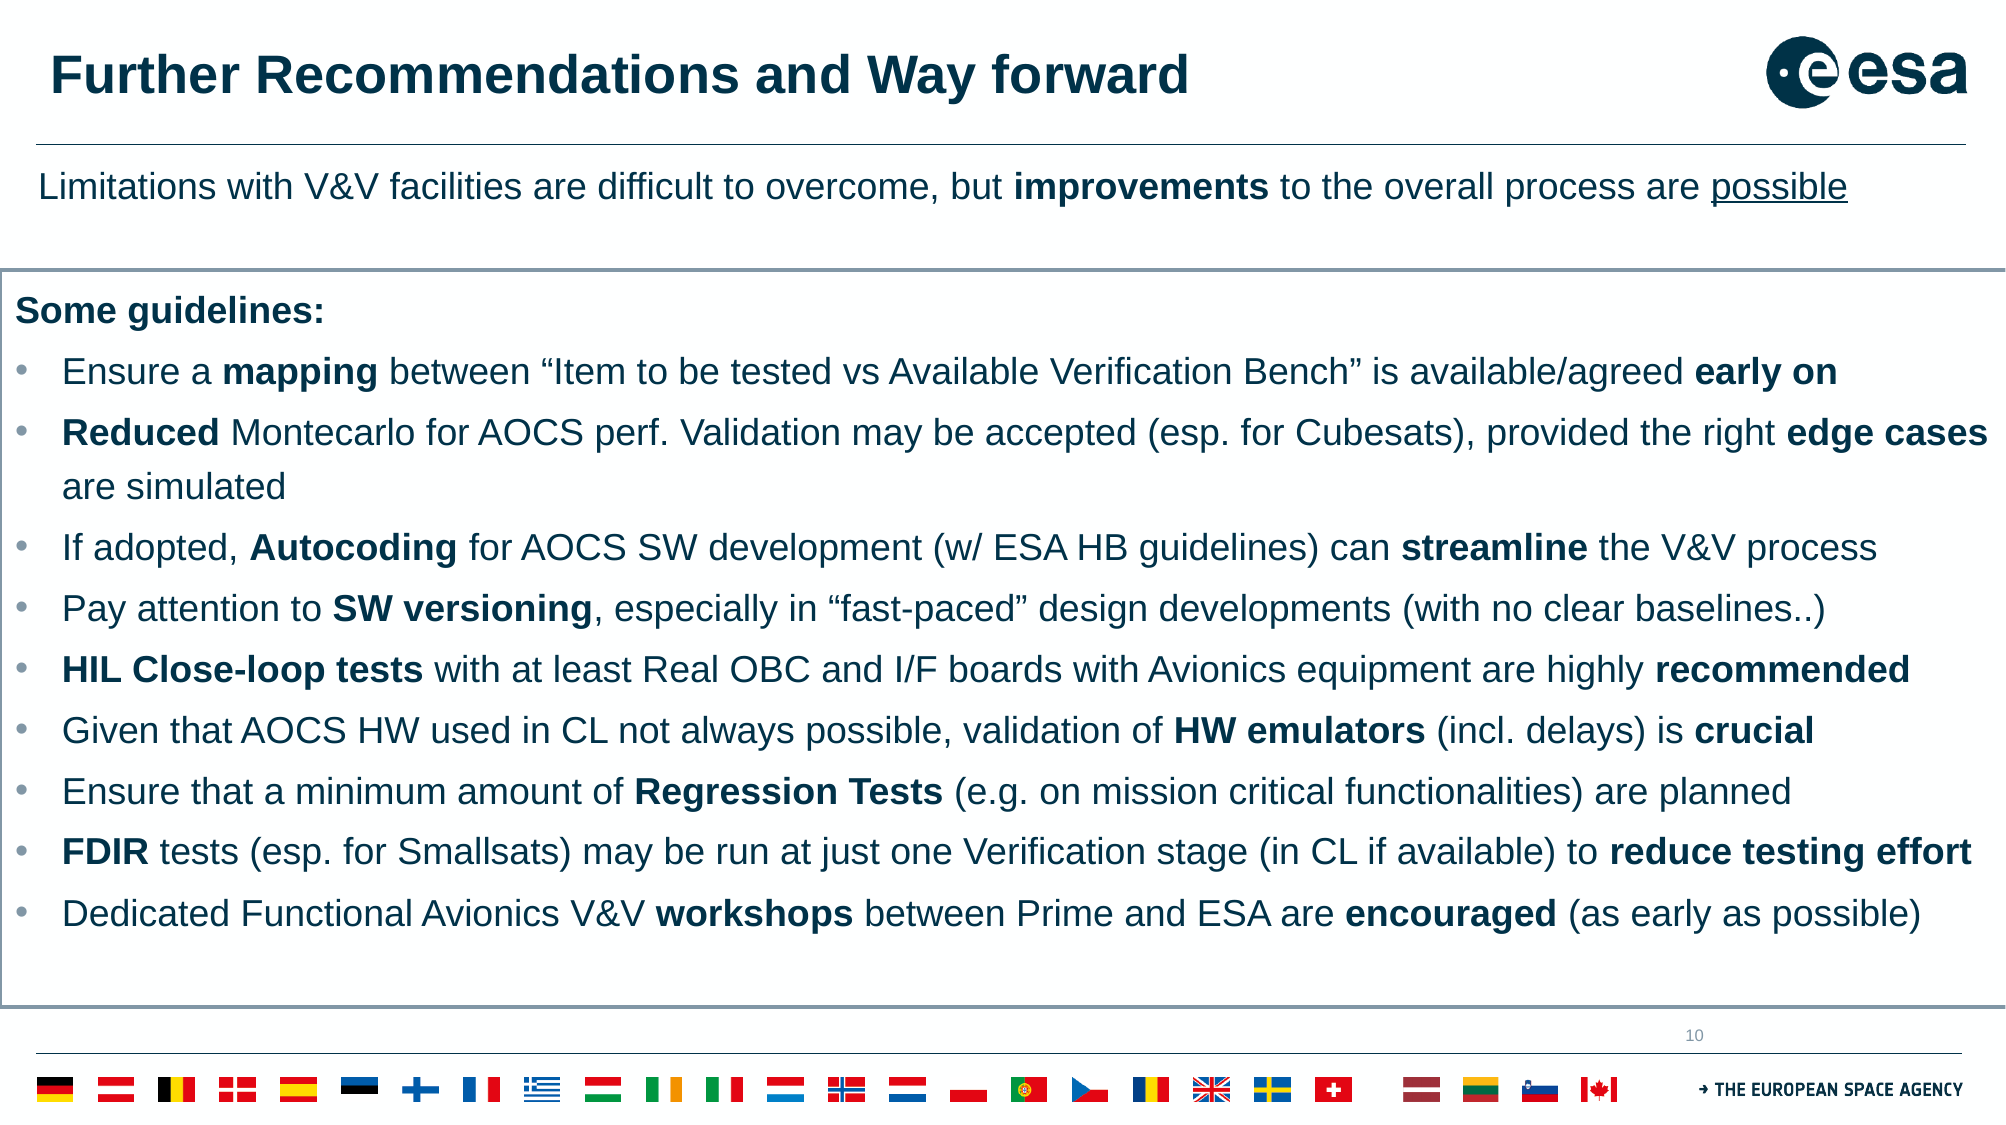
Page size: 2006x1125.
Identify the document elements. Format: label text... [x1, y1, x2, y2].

picture [37, 1077, 73, 1102]
picture [219, 1077, 256, 1102]
picture [463, 1077, 500, 1102]
picture [1011, 1077, 1047, 1102]
picture [889, 1077, 926, 1102]
picture [1403, 1077, 1440, 1102]
picture [828, 1077, 865, 1102]
picture [1522, 1077, 1558, 1102]
picture [767, 1077, 804, 1102]
picture [1581, 1077, 1617, 1102]
picture [1315, 1077, 1352, 1102]
picture [706, 1077, 743, 1102]
picture [98, 1077, 134, 1102]
picture [158, 1077, 195, 1102]
picture [341, 1077, 378, 1102]
picture [524, 1077, 560, 1102]
picture [646, 1077, 682, 1102]
list Some guidelines: Ensure a mapping between “Item to be tested vs Available Verification Bench” is available/agreed early on Reduced Montecarlo for AOCS perf. Validation may be accepted (esp. for Cubesats), provided the right edge cases are simulated If adopted, Autocoding for AOCS SW development (w/ ESA HB guidelines) can streamline the V&V process Pay attention to SW versioning, especially in “fast-paced” design developments (with no clear baselines..) HIL Close-loop tests with at least Real OBC and I/F boards with Avionics equipment are highly recommended Given that AOCS HW used in CL not always possible, validation of HW emulators (incl. delays) is crucial Ensure that a minimum amount of Regression Tests (e.g. on mission critical functionalities) are planned FDIR tests (esp. for Smallsats) may be run at just one Verification stage (in CL if available) to reduce testing effort Dedicated Functional Avionics V&V workshops between Prime and ESA are encouraged (as early as possible) [0, 268, 2006, 1009]
text_box Limitations with V&V facilities are difficult to overcome, but improvements to the overall process are possible [23, 154, 1944, 215]
picture [280, 1077, 317, 1102]
picture [1696, 1080, 1966, 1098]
picture [585, 1077, 621, 1102]
picture [1133, 1077, 1169, 1102]
picture [950, 1077, 987, 1102]
picture [1072, 1077, 1108, 1102]
picture [1254, 1077, 1291, 1102]
picture [1193, 1077, 1230, 1102]
picture [402, 1077, 439, 1102]
picture [1694, 0, 2006, 180]
title Further Recommendations and Way forward [35, 31, 1694, 113]
